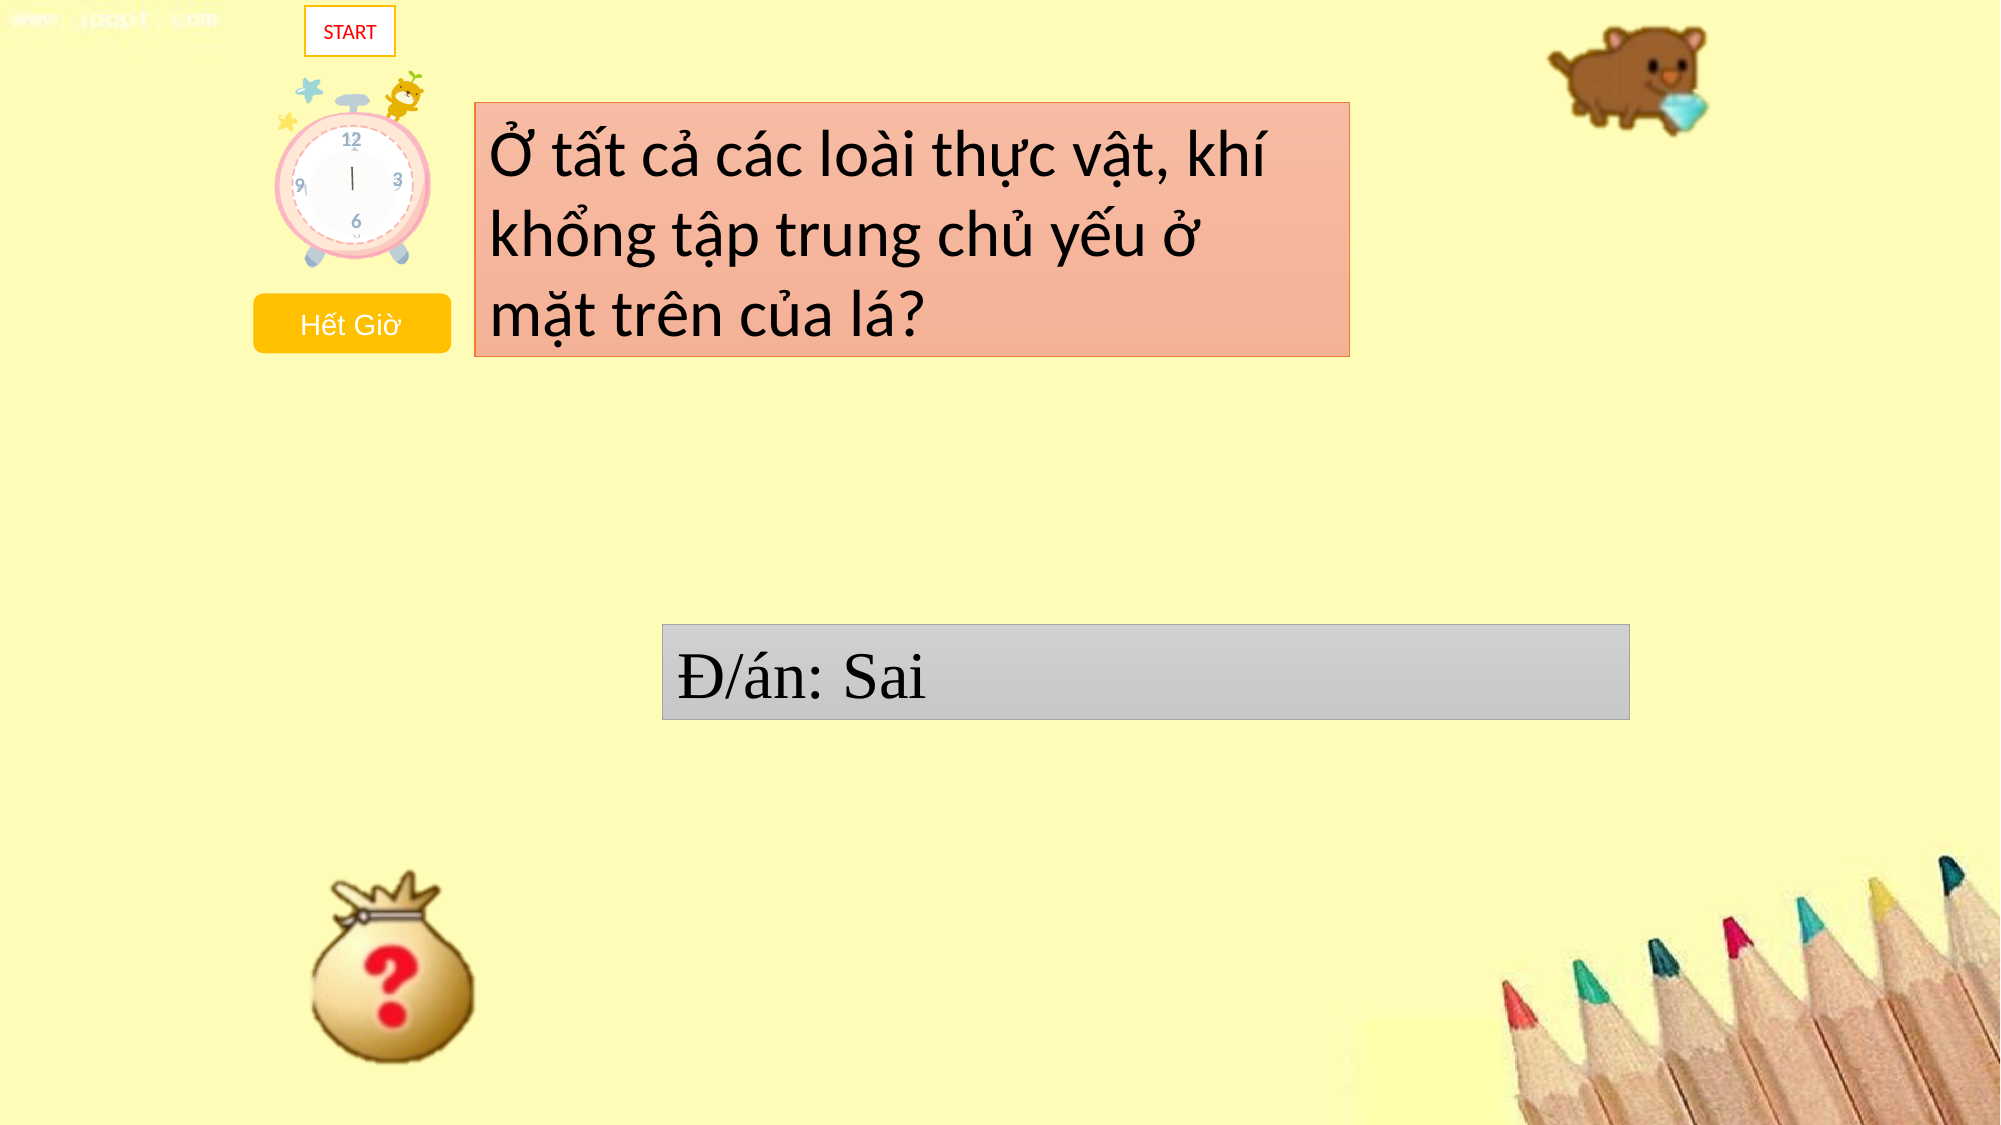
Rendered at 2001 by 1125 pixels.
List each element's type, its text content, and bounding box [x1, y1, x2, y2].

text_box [308, 150, 395, 235]
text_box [253, 293, 452, 354]
text_box Đ/án: Sai [662, 624, 1630, 720]
picture [0, 0, 2001, 1125]
text_box Ở tất cả các loài thực vật, khí khổng tập trung chủ yếu ở mặt trên của lá? [474, 102, 1350, 357]
text_box START [305, 6, 396, 56]
